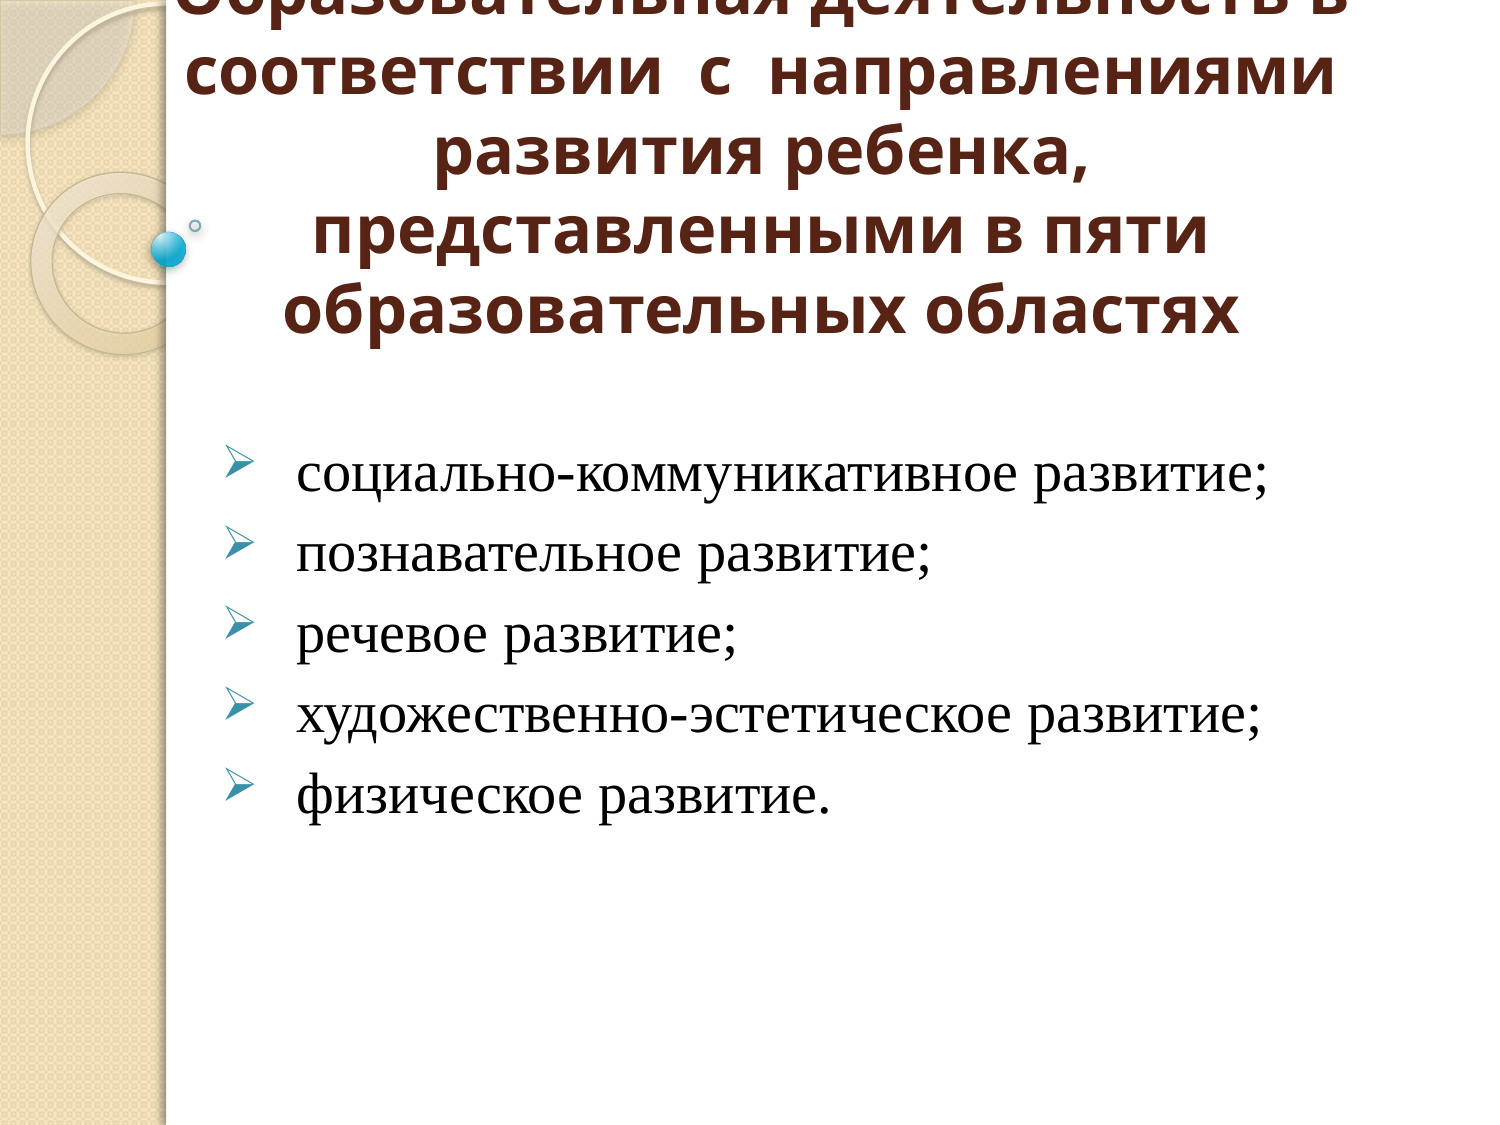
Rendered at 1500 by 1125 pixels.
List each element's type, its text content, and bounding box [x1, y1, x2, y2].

subtitle социально-коммуникативное развитие; познавательное развитие; речевое развитие; художественно-эстетическое развитие; физическое развитие. [206, 432, 1306, 953]
title Образовательная деятельность в соответствии с направлениями развития ребенка, представленными в пяти образовательных областях [123, 113, 1399, 355]
